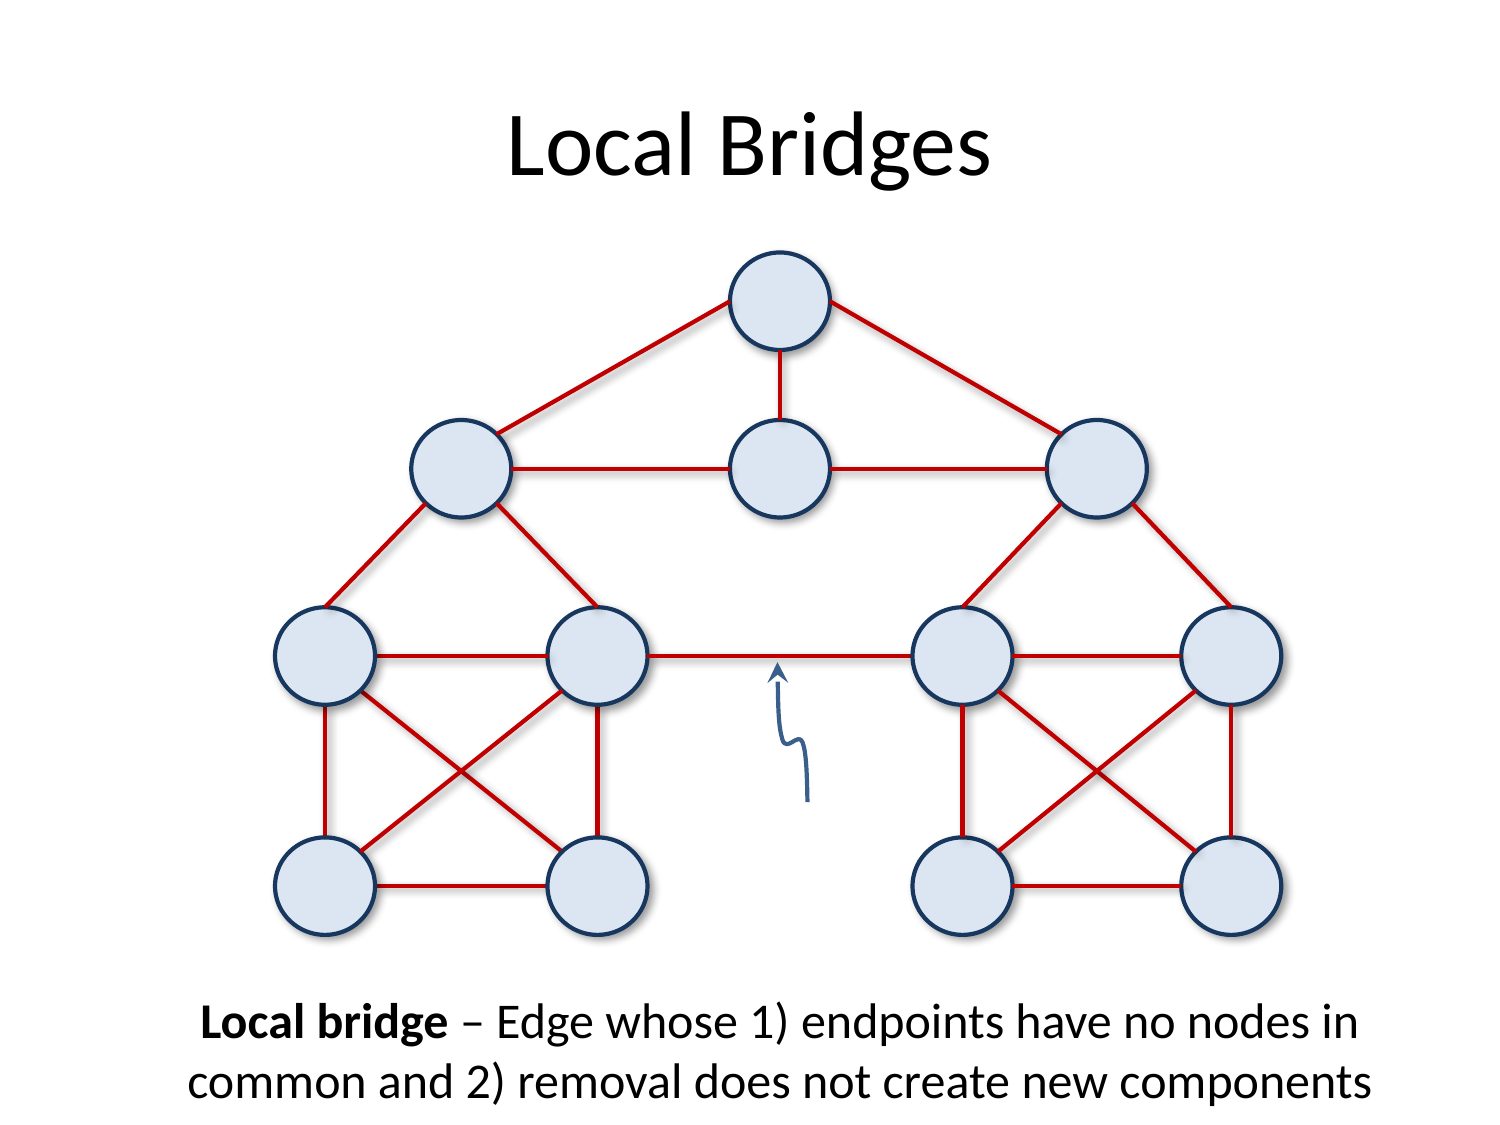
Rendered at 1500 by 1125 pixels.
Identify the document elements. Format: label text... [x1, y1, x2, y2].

text_box [910, 605, 1015, 707]
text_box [324, 502, 426, 608]
text_box [1179, 606, 1284, 707]
text_box [727, 250, 832, 352]
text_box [496, 502, 598, 608]
text_box [272, 605, 378, 707]
text_box [728, 418, 832, 520]
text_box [997, 690, 1197, 852]
text_box [910, 835, 1015, 937]
text_box [545, 835, 650, 937]
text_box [962, 502, 1062, 608]
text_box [829, 300, 1062, 435]
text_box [360, 690, 563, 852]
text_box [409, 417, 514, 520]
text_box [496, 300, 731, 435]
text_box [1131, 502, 1232, 608]
text_box [1044, 417, 1149, 520]
text_box [767, 665, 810, 803]
text_box [1179, 835, 1284, 937]
text_box [272, 835, 378, 937]
text_box [545, 605, 650, 707]
text_box Local bridge – Edge whose 1) endpoints have no nodes in common and 2) removal does not create new components [111, 981, 1449, 1116]
title Local Bridges [75, 45, 1425, 233]
